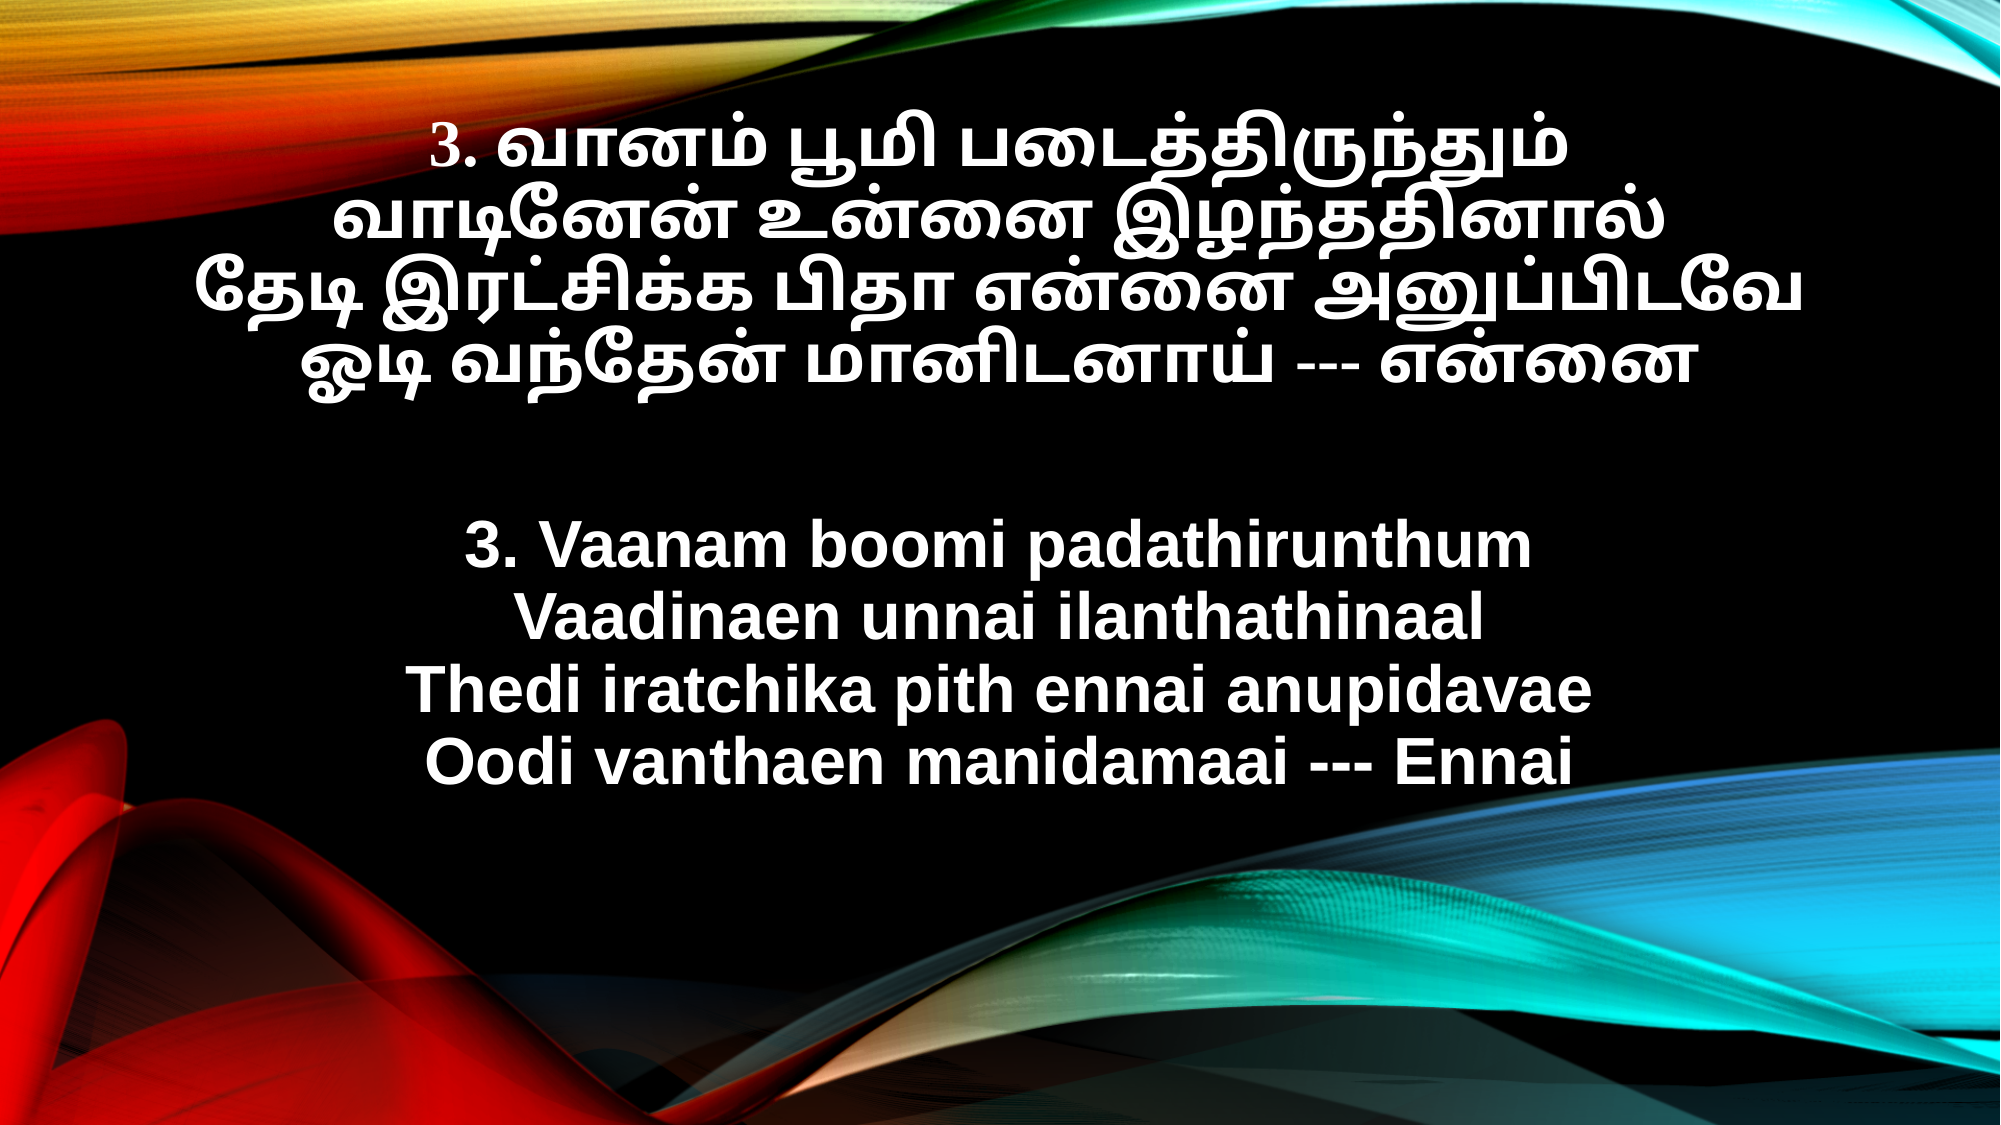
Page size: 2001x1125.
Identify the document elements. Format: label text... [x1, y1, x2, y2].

subtitle 3. வானம் பூமி படைத்திருந்தும் வாடினேன் உன்னை இழந்ததினால் தேடி இரட்சிக்க பிதா என்னை அனுப்பிடவே ஓடி வந்தேன் மானிடனாய் --- என்னை 3. Vaanam boomi padathirunthum Vaadinaen unnai ilanthathinaal Thedi iratchika pith ennai anupidavae Oodi vanthaen manidamaai --- Ennai [0, 0, 2000, 1125]
